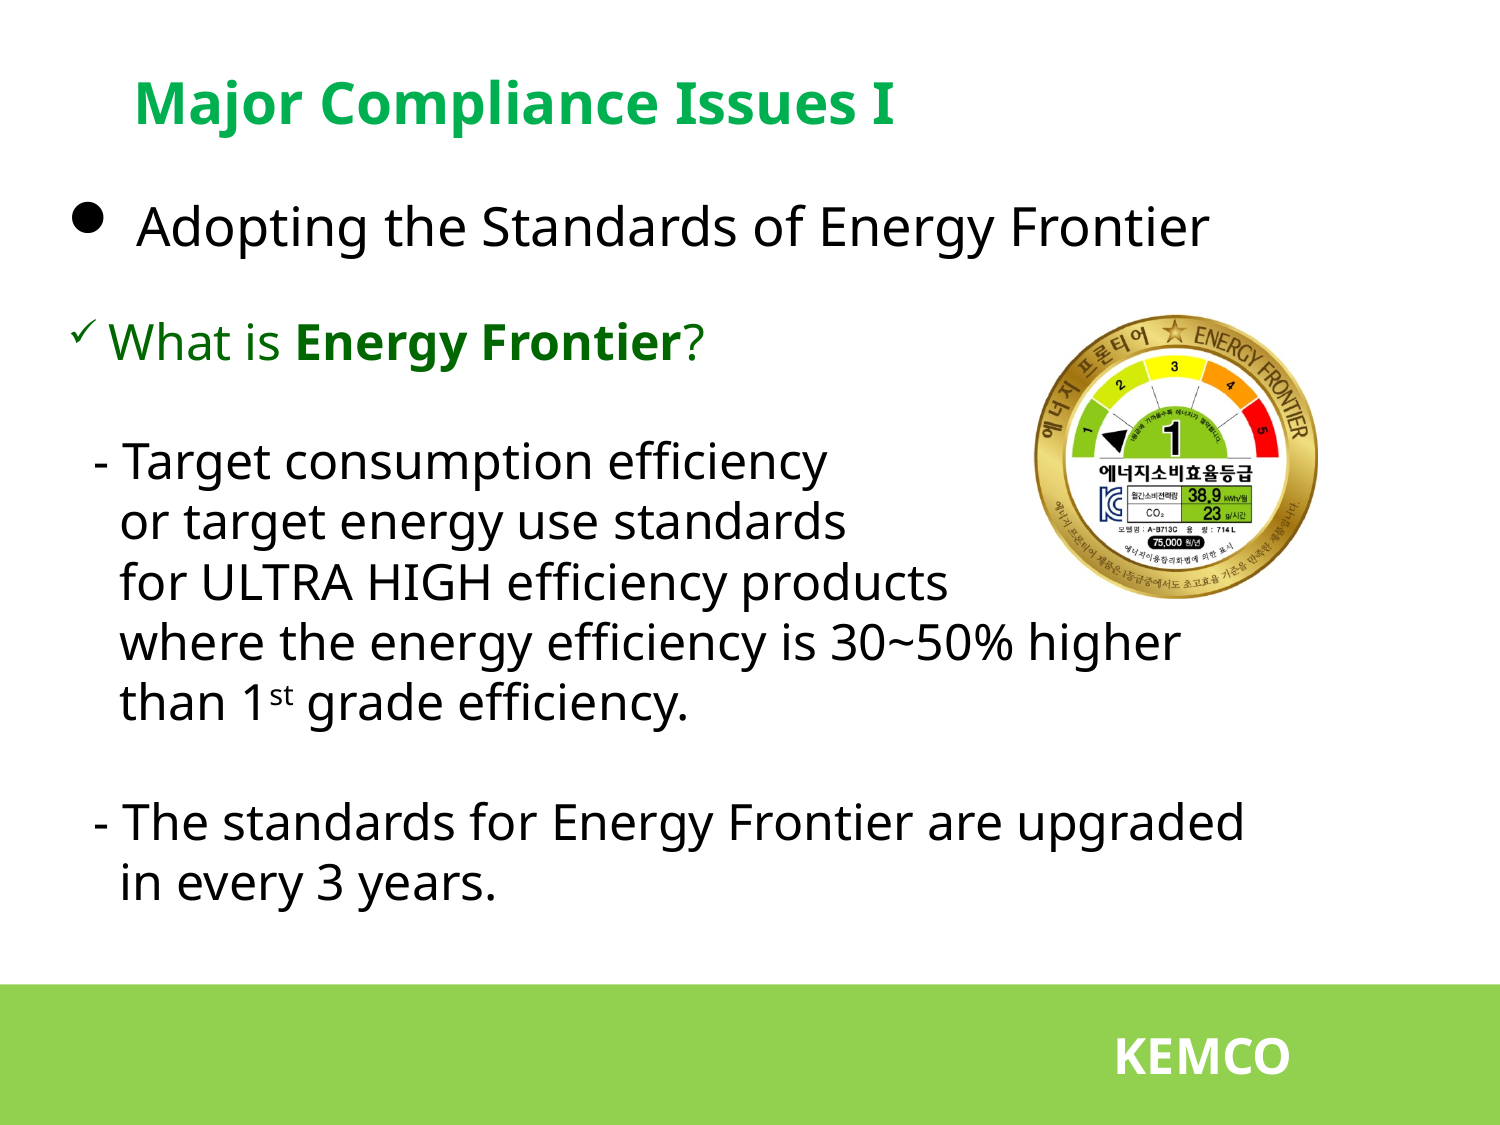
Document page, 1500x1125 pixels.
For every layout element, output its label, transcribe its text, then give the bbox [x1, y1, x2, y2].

text_box Adopting the Standards of Energy Frontier [53, 184, 1317, 279]
text_box KEMCO [0, 982, 1500, 1125]
text_box Major Compliance Issues I [118, 58, 911, 144]
picture [1033, 314, 1318, 599]
text_box What is Energy Frontier? - Target consumption efficiency or target energy use standards for ULTRA HIGH efficiency products where the energy efficiency is 30~50% higher than 1st grade efficiency. - The standards for Energy Frontier are upgraded in every 3 years. [53, 302, 1400, 918]
